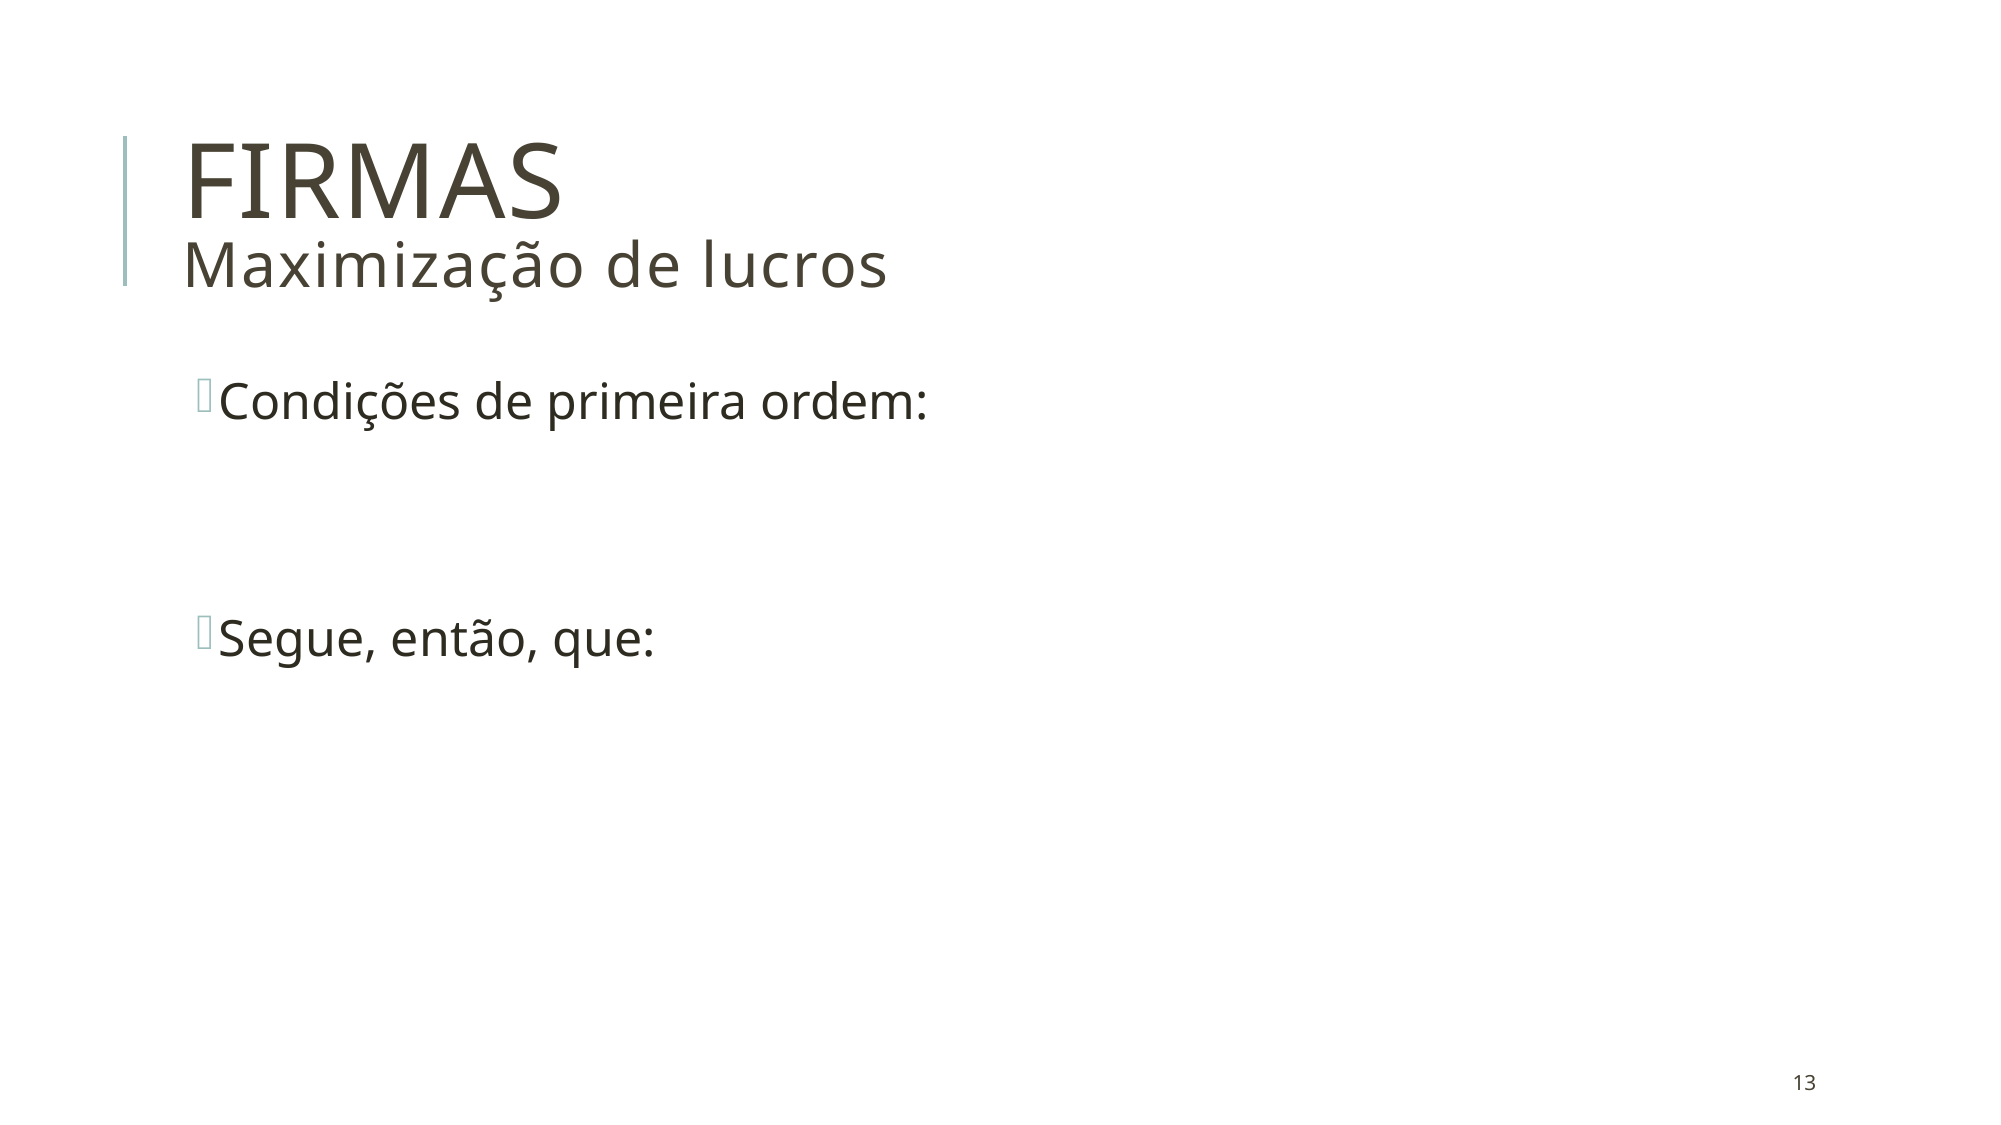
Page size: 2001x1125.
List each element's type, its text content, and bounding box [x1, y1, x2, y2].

title FirmAs Maximização de lucros [168, 96, 1763, 342]
slide_number 13 [1777, 1061, 1938, 1107]
